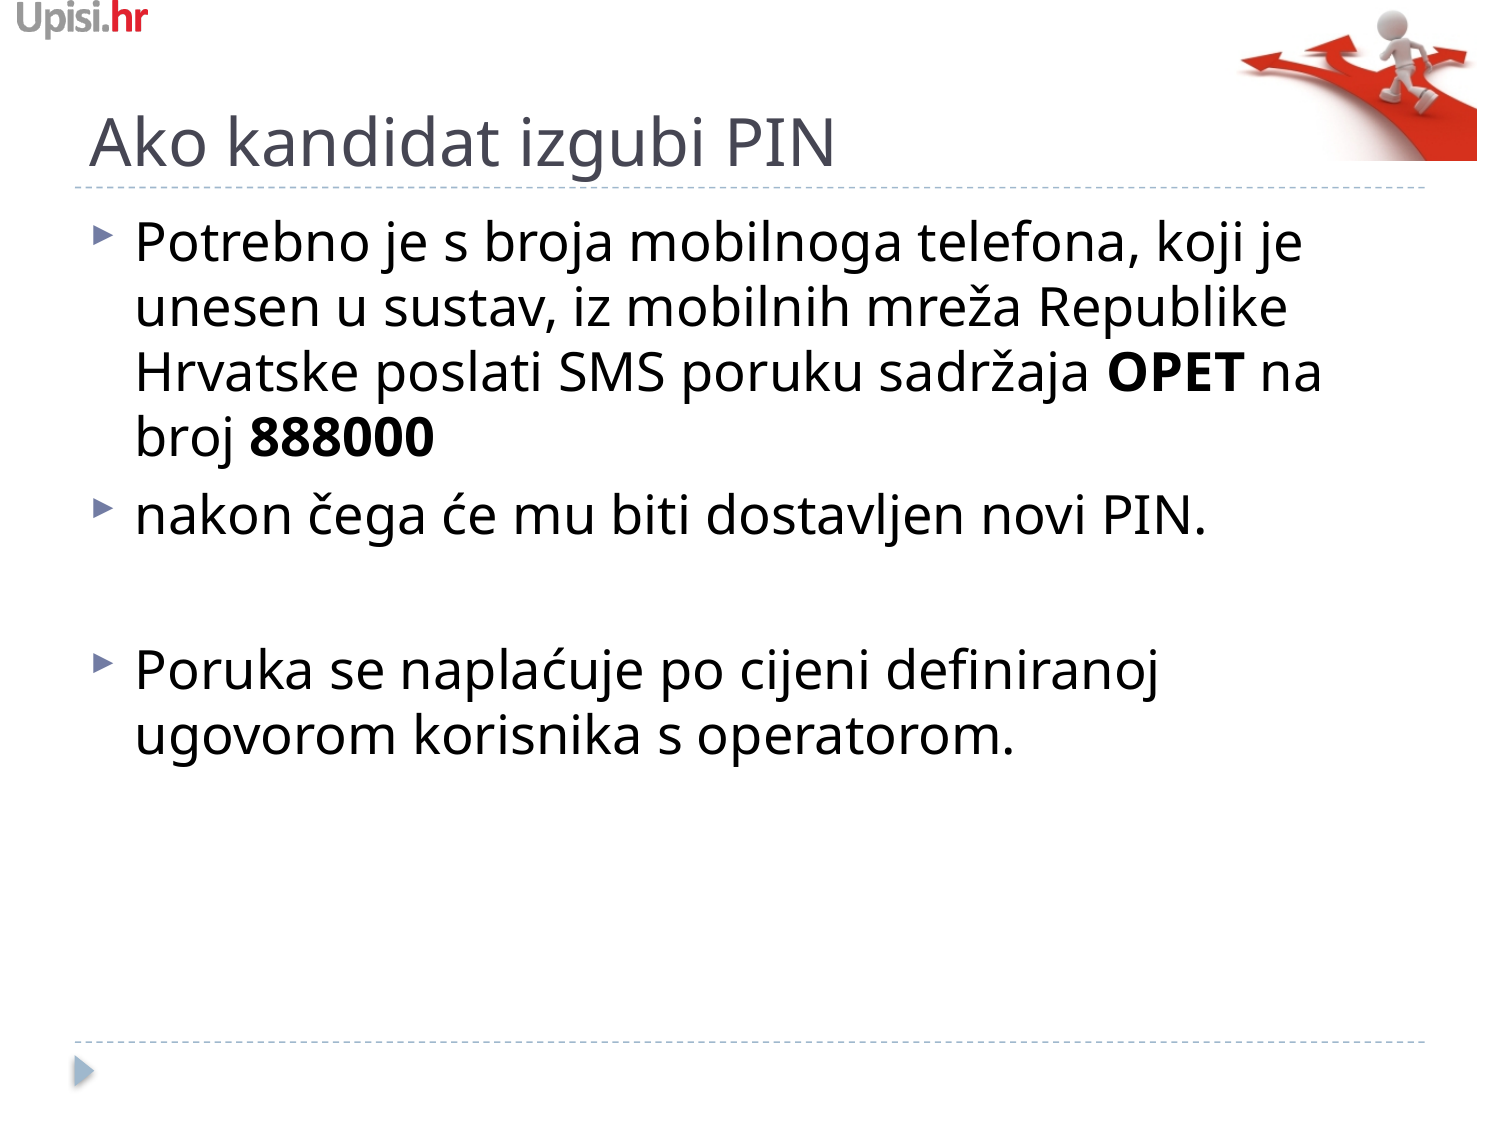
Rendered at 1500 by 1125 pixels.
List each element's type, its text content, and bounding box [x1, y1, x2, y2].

picture [1186, 0, 1477, 162]
title Ako kandidat izgubi PIN [75, 24, 1425, 188]
list Potrebno je s broja mobilnoga telefona, koji je unesen u sustav, iz mobilnih mreža Republike Hrvatske poslati SMS poruku sadržaja OPET na broj 888000 nakon čega će mu biti dostavljen novi PIN. Poruka se naplaćuje po cijeni definiranoj ugovorom korisnika s operatorom. [75, 200, 1425, 1010]
picture [17, 0, 148, 40]
